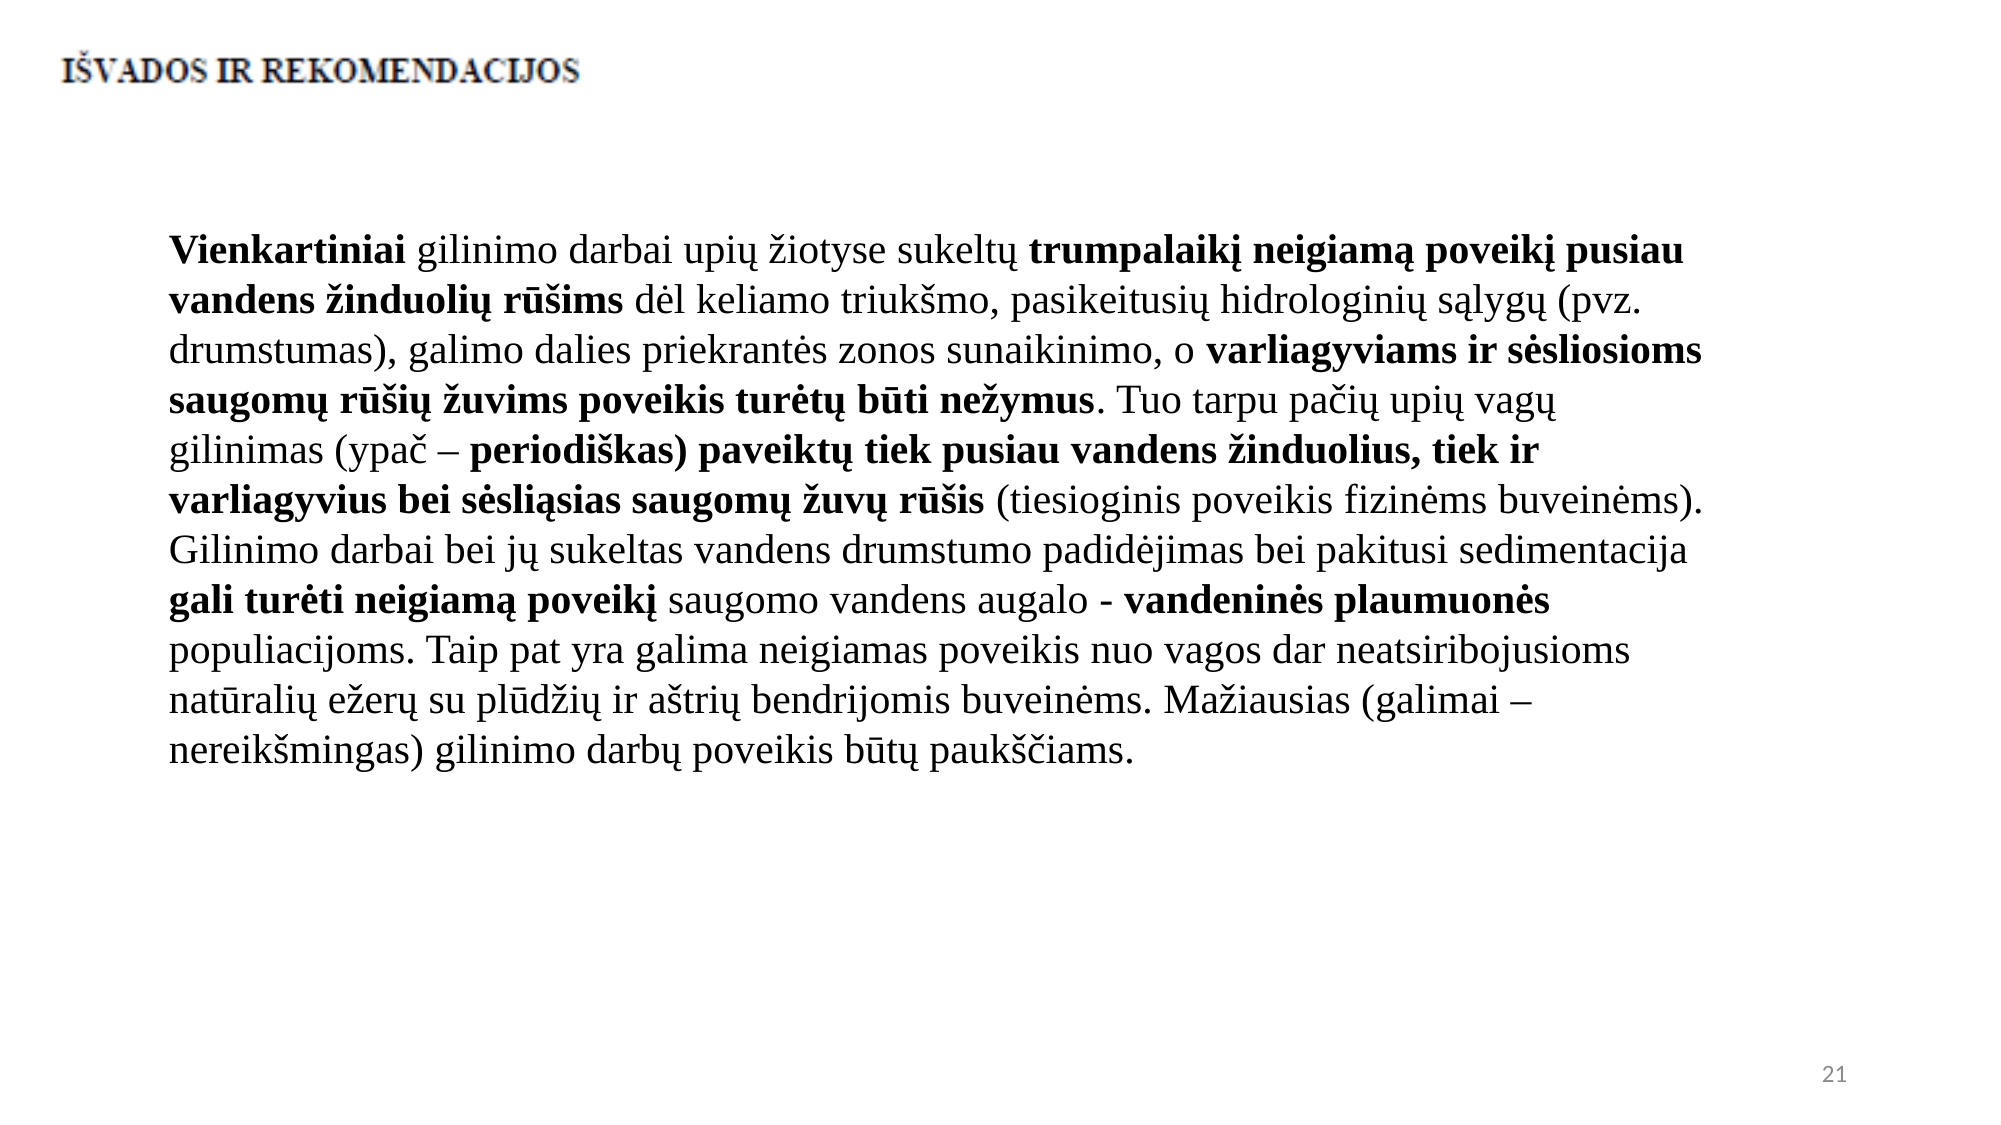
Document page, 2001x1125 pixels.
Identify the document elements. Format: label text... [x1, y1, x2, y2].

text_box Vienkartiniai gilinimo darbai upių žiotyse sukeltų trumpalaikį neigiamą poveikį pusiau vandens žinduolių rūšims dėl keliamo triukšmo, pasikeitusių hidrologinių sąlygų (pvz. drumstumas), galimo dalies priekrantės zonos sunaikinimo, o varliagyviams ir sėsliosioms saugomų rūšių žuvims poveikis turėtų būti nežymus. Tuo tarpu pačių upių vagų gilinimas (ypač – periodiškas) paveiktų tiek pusiau vandens žinduolius, tiek ir varliagyvius bei sėsliąsias saugomų žuvų rūšis (tiesioginis poveikis fizinėms buveinėms). Gilinimo darbai bei jų sukeltas vandens drumstumo padidėjimas bei pakitusi sedimentacija gali turėti neigiamą poveikį saugomo vandens augalo - vandeninės plaumuonės populiacijoms. Taip pat yra galima neigiamas poveikis nuo vagos dar neatsiribojusioms natūralių ežerų su plūdžių ir aštrių bendrijomis buveinėms. Mažiausias (galimai – nereikšmingas) gilinimo darbų poveikis būtų paukščiams. [154, 214, 1737, 780]
slide_number 21 [1412, 1042, 1863, 1103]
picture [34, 21, 615, 96]
